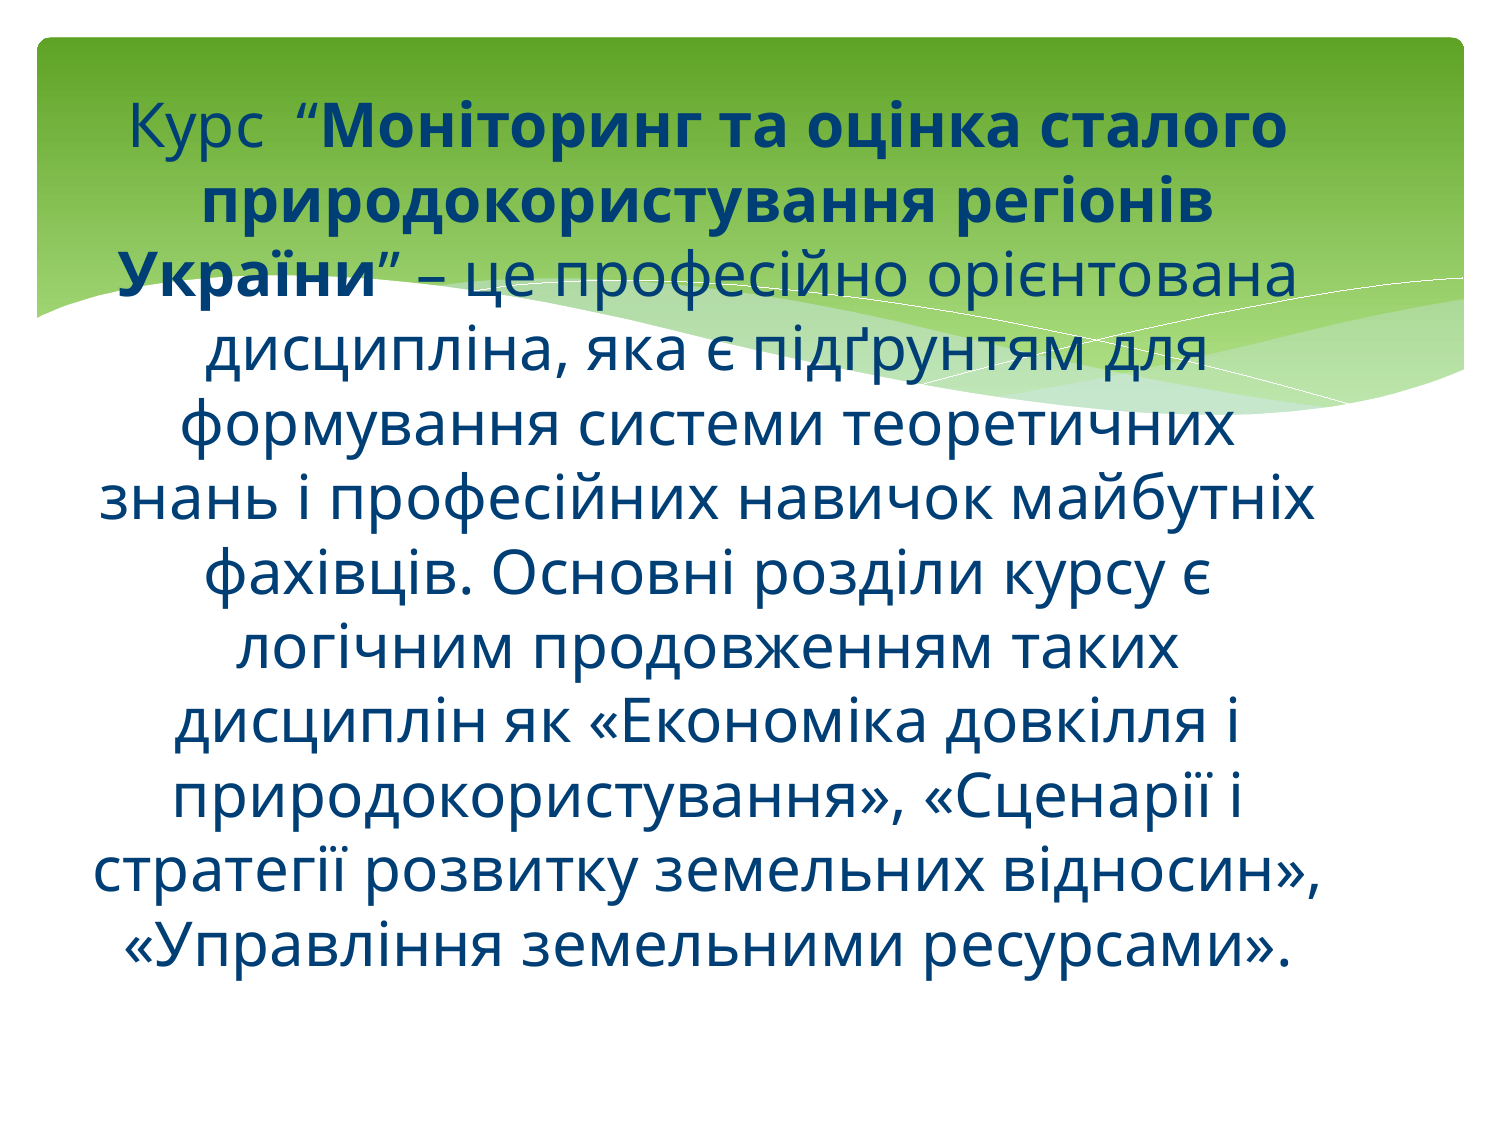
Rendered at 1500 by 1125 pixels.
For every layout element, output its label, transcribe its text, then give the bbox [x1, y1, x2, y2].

list Курс “Моніторинг та оцінка сталого природокористування регіонів України” – це професійно орієнтована дисципліна, яка є підґрунтям для формування системи теоретичних знань і професійних навичок майбутніх фахівців. Основні розділи курсу є логічним продовженням таких дисциплін як «Економіка довкілля і природокористування», «Сценарії і стратегії розвитку земельних відносин», «Управління земельними ресурсами». [76, 78, 1341, 1005]
